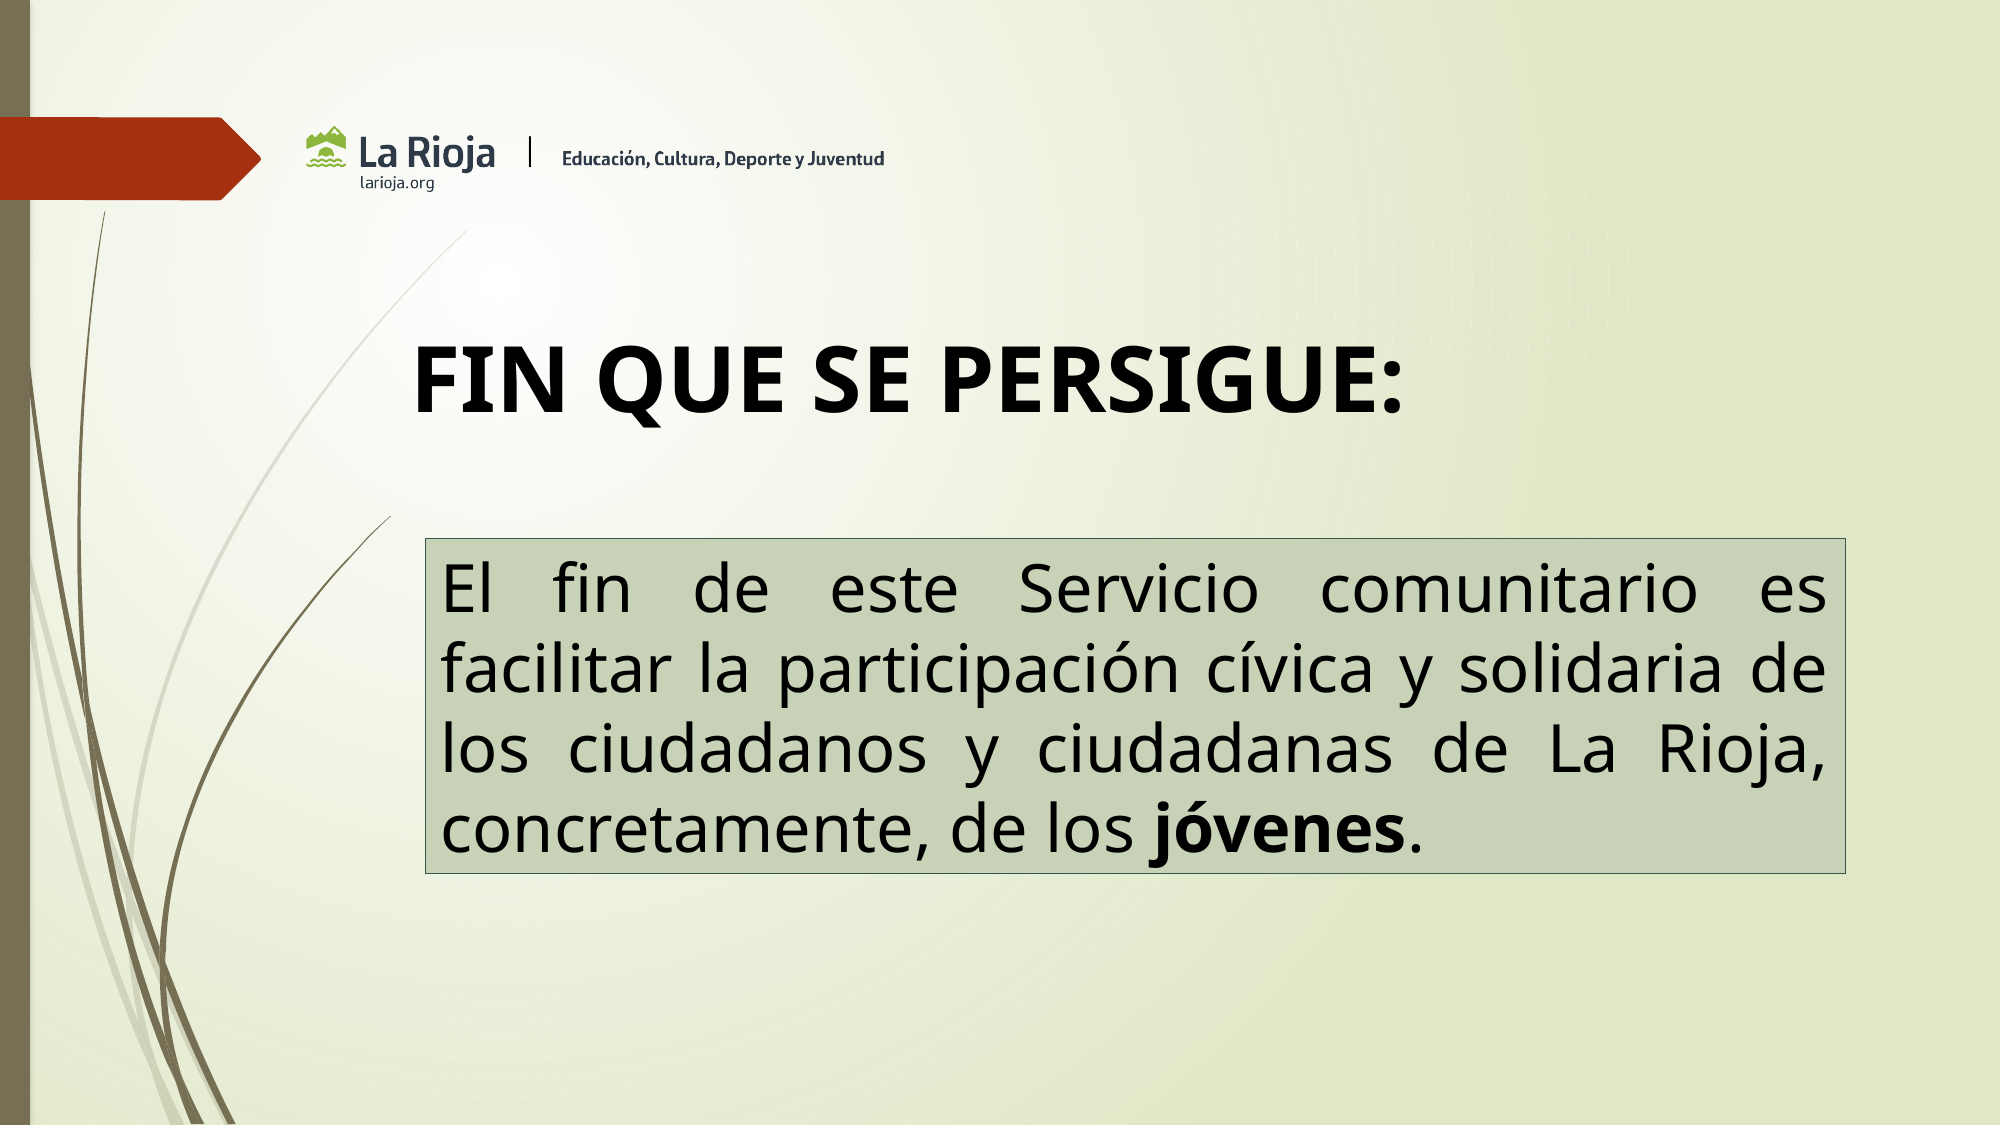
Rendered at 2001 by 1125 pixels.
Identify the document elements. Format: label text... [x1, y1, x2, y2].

picture [209, 43, 1496, 293]
text_box El fin de este Servicio comunitario es facilitar la participación cívica y solidaria de los ciudadanos y ciudadanas de La Rioja, concretamente, de los jóvenes. [425, 538, 1846, 874]
text_box FIN QUE SE PERSIGUE: [395, 313, 1422, 439]
